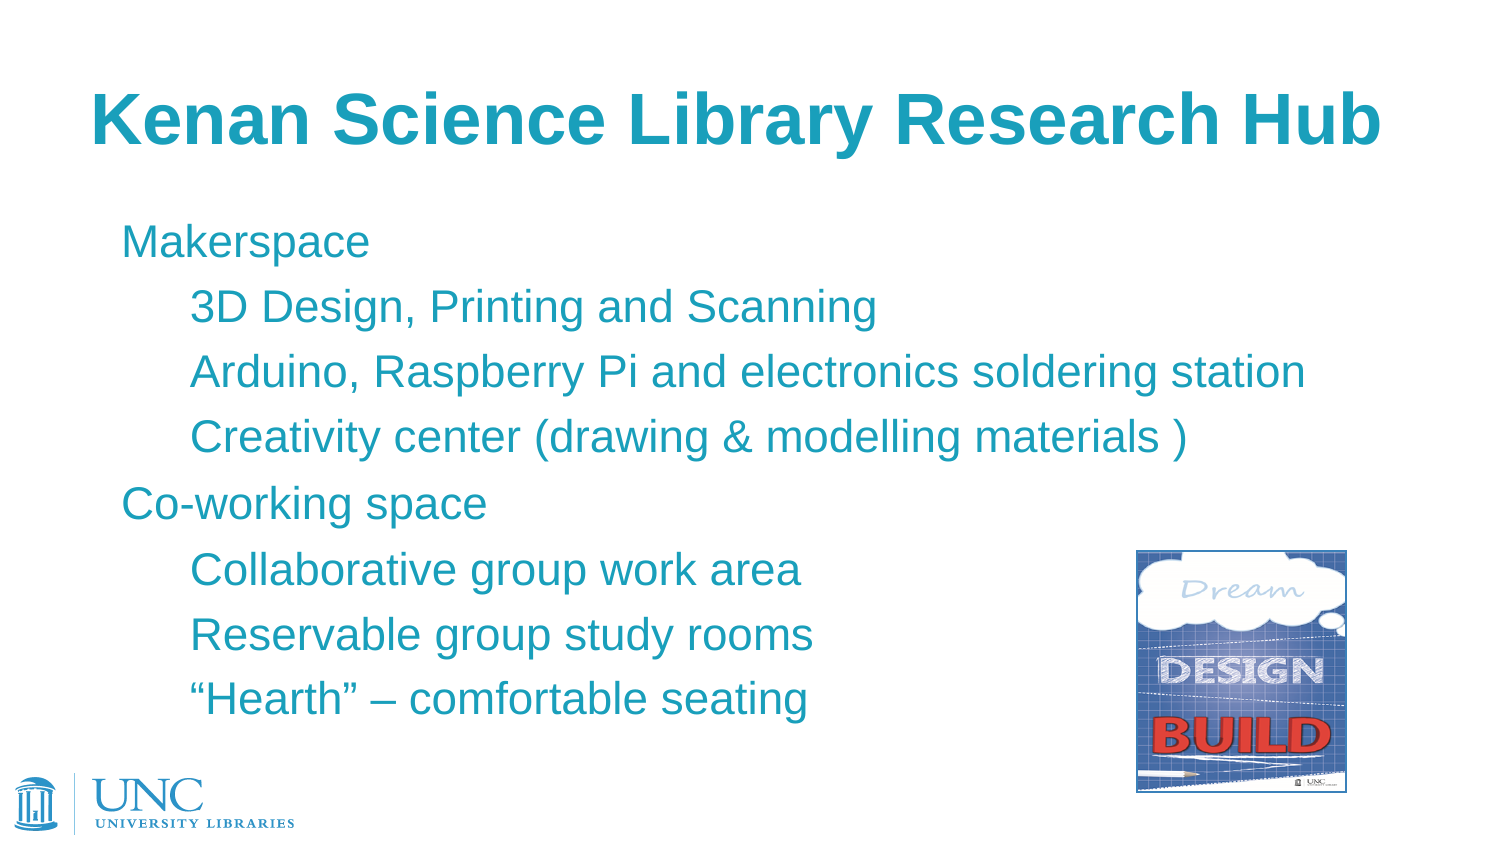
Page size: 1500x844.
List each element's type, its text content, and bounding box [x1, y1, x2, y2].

picture [1137, 551, 1346, 792]
title Kenan Science Library Research Hub [75, 33, 1425, 175]
list Makerspace 3D Design, Printing and Scanning Arduino, Raspberry Pi and electronics soldering station Creativity center (drawing & modelling materials ) Co-working space Collaborative group work area Reservable group study rooms “Hearth” – comfortable seating [75, 196, 1425, 808]
text_box [14, 773, 294, 835]
text_box [1012, 534, 1488, 585]
